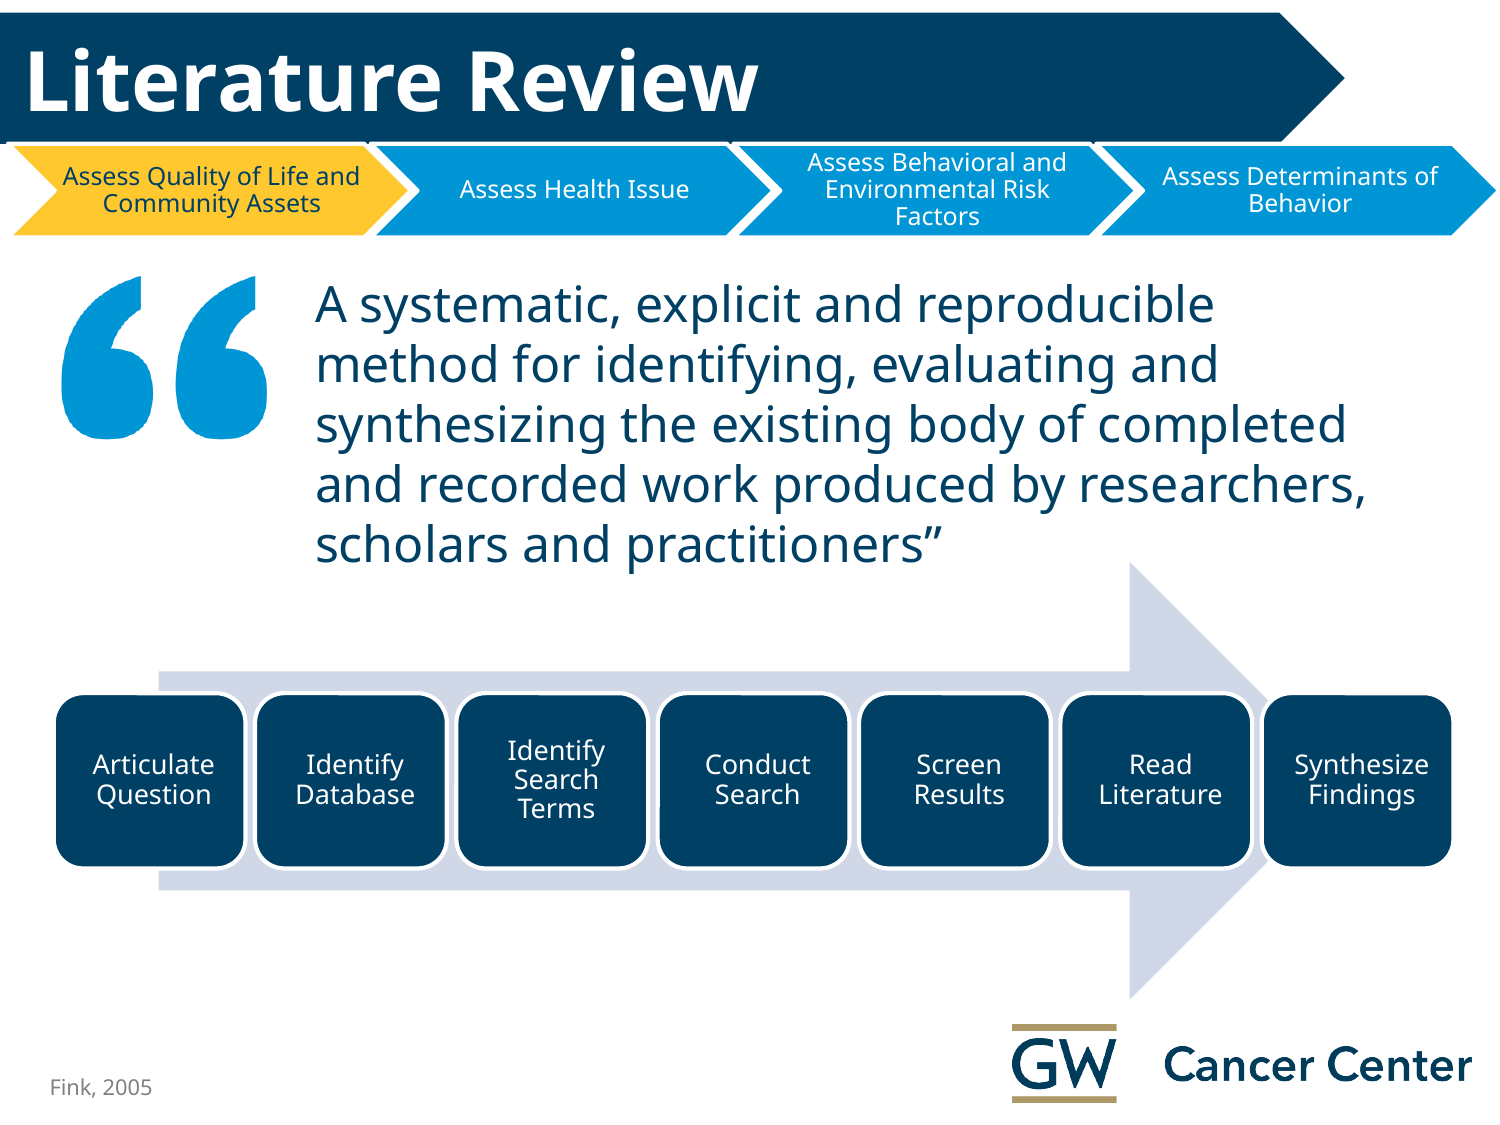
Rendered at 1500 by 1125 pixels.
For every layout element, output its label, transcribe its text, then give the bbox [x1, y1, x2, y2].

text_box [0, 10, 8, 146]
title Literature Review [8, 0, 1288, 142]
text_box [6, 143, 1500, 238]
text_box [53, 561, 1454, 1001]
text_box Fink, 2005 [34, 1066, 195, 1108]
text_box [1288, 18, 1347, 138]
list A systematic, explicit and reproducible method for identifying, evaluating and synthesizing the existing body of completed and recorded work produced by researchers, scholars and practitioners” [300, 265, 1425, 560]
picture [1012, 1024, 1472, 1103]
picture [49, 264, 278, 446]
